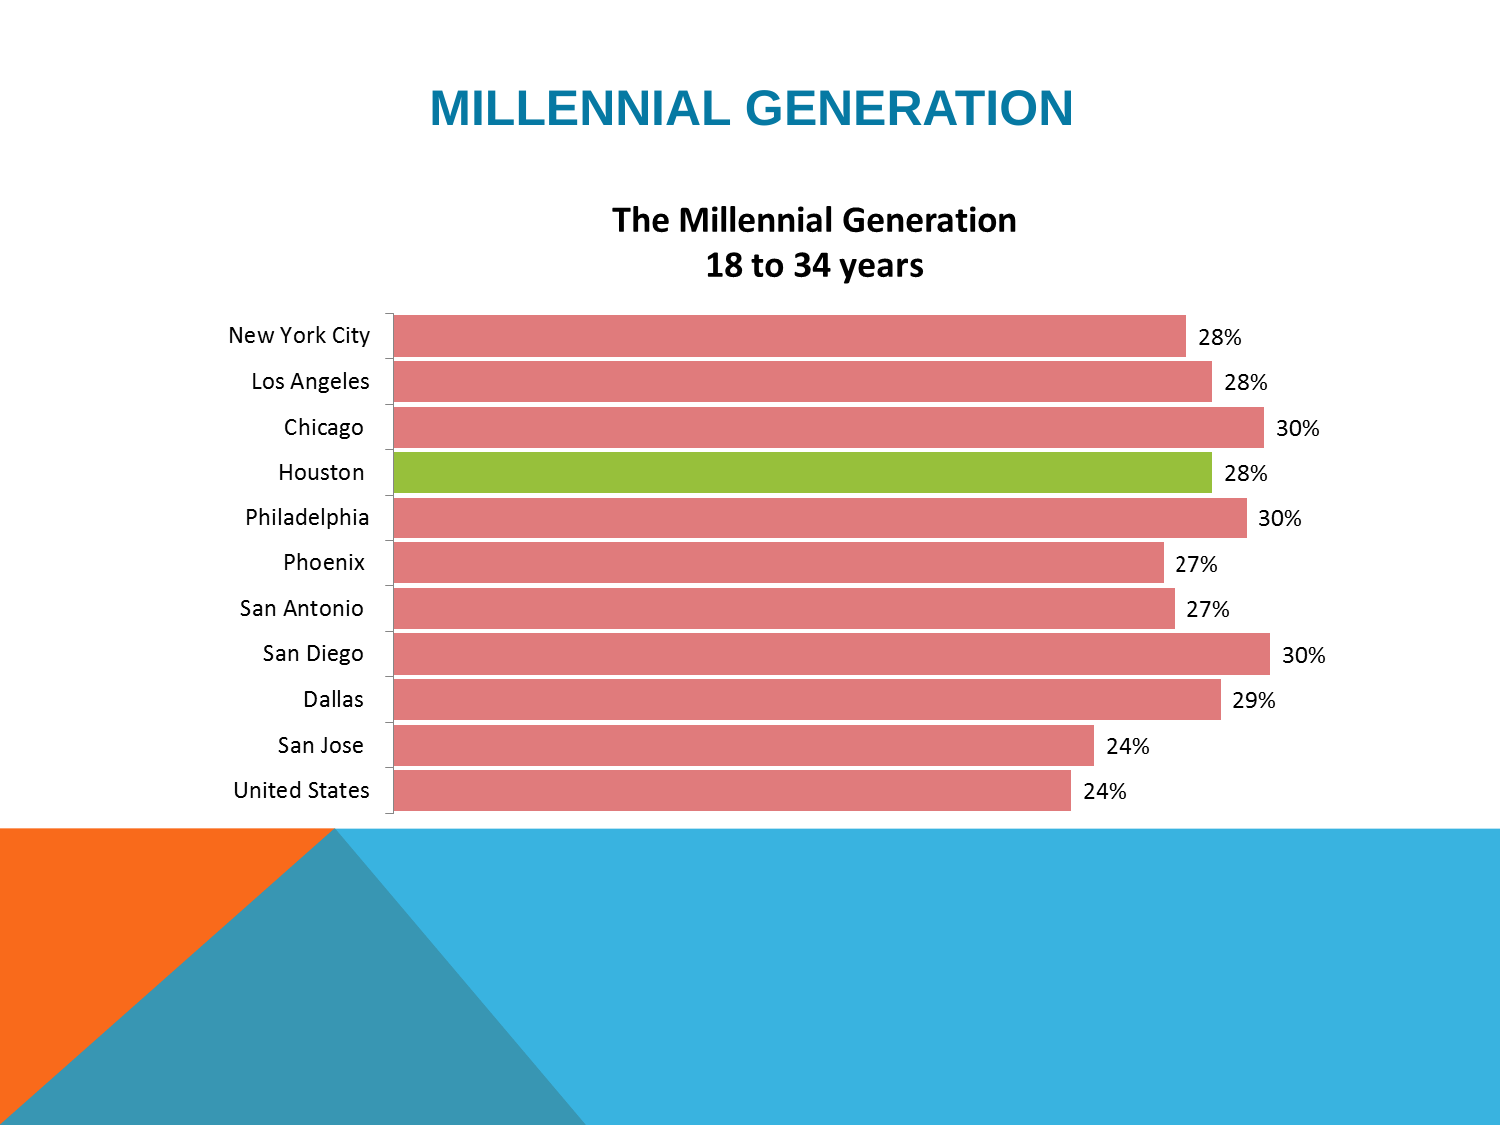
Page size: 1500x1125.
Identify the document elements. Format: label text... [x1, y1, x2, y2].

title Millennial generation [135, 60, 1369, 150]
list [203, 180, 1426, 835]
